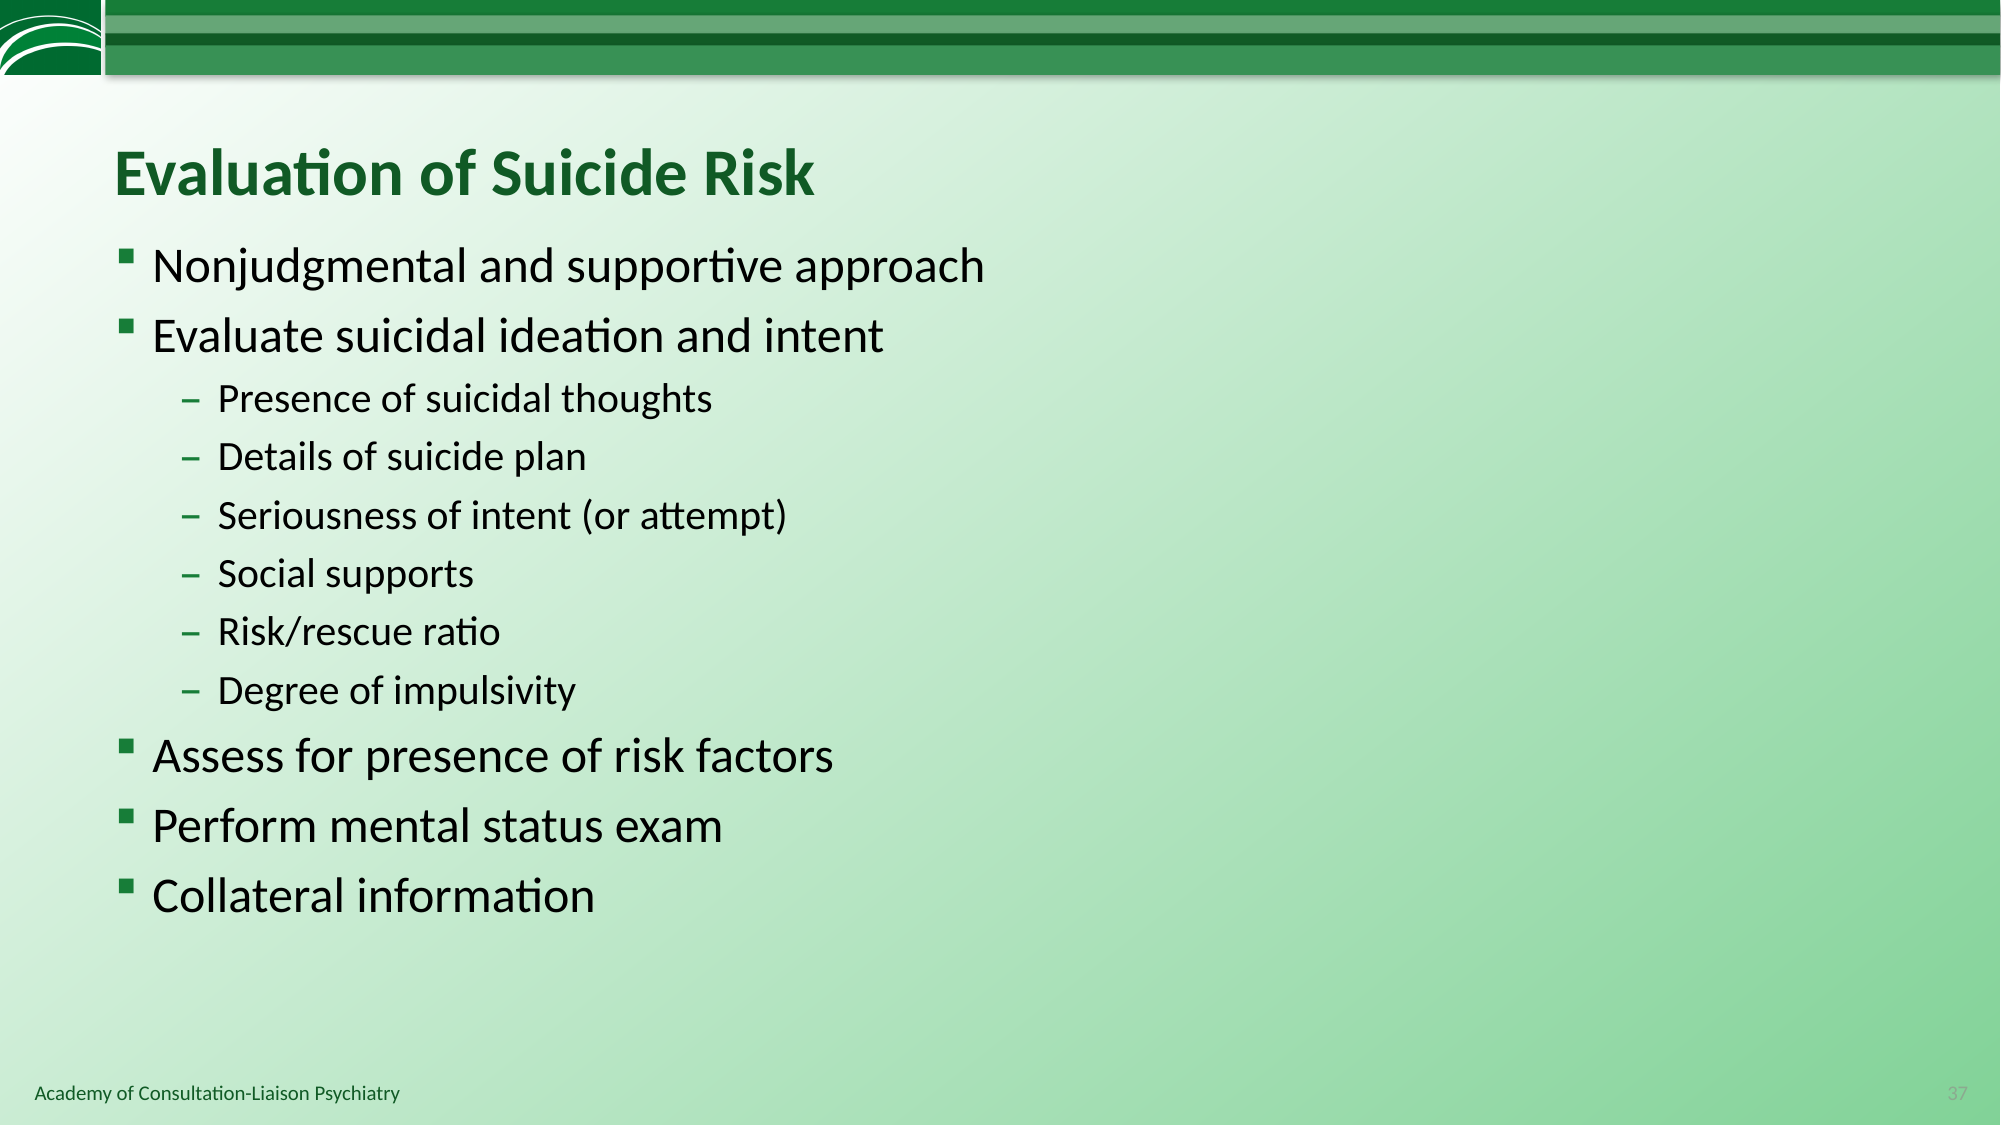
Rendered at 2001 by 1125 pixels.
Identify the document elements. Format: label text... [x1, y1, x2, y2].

list Nonjudgmental and supportive approach Evaluate suicidal ideation and intent Presence of suicidal thoughts Details of suicide plan Seriousness of intent (or attempt) Social supports Risk/rescue ratio Degree of impulsivity Assess for presence of risk factors Perform mental status exam Collateral information [99, 224, 1900, 1005]
title Evaluation of Suicide Risk [99, 75, 1900, 224]
slide_number 37 [1903, 1062, 1984, 1122]
picture [0, 0, 101, 75]
